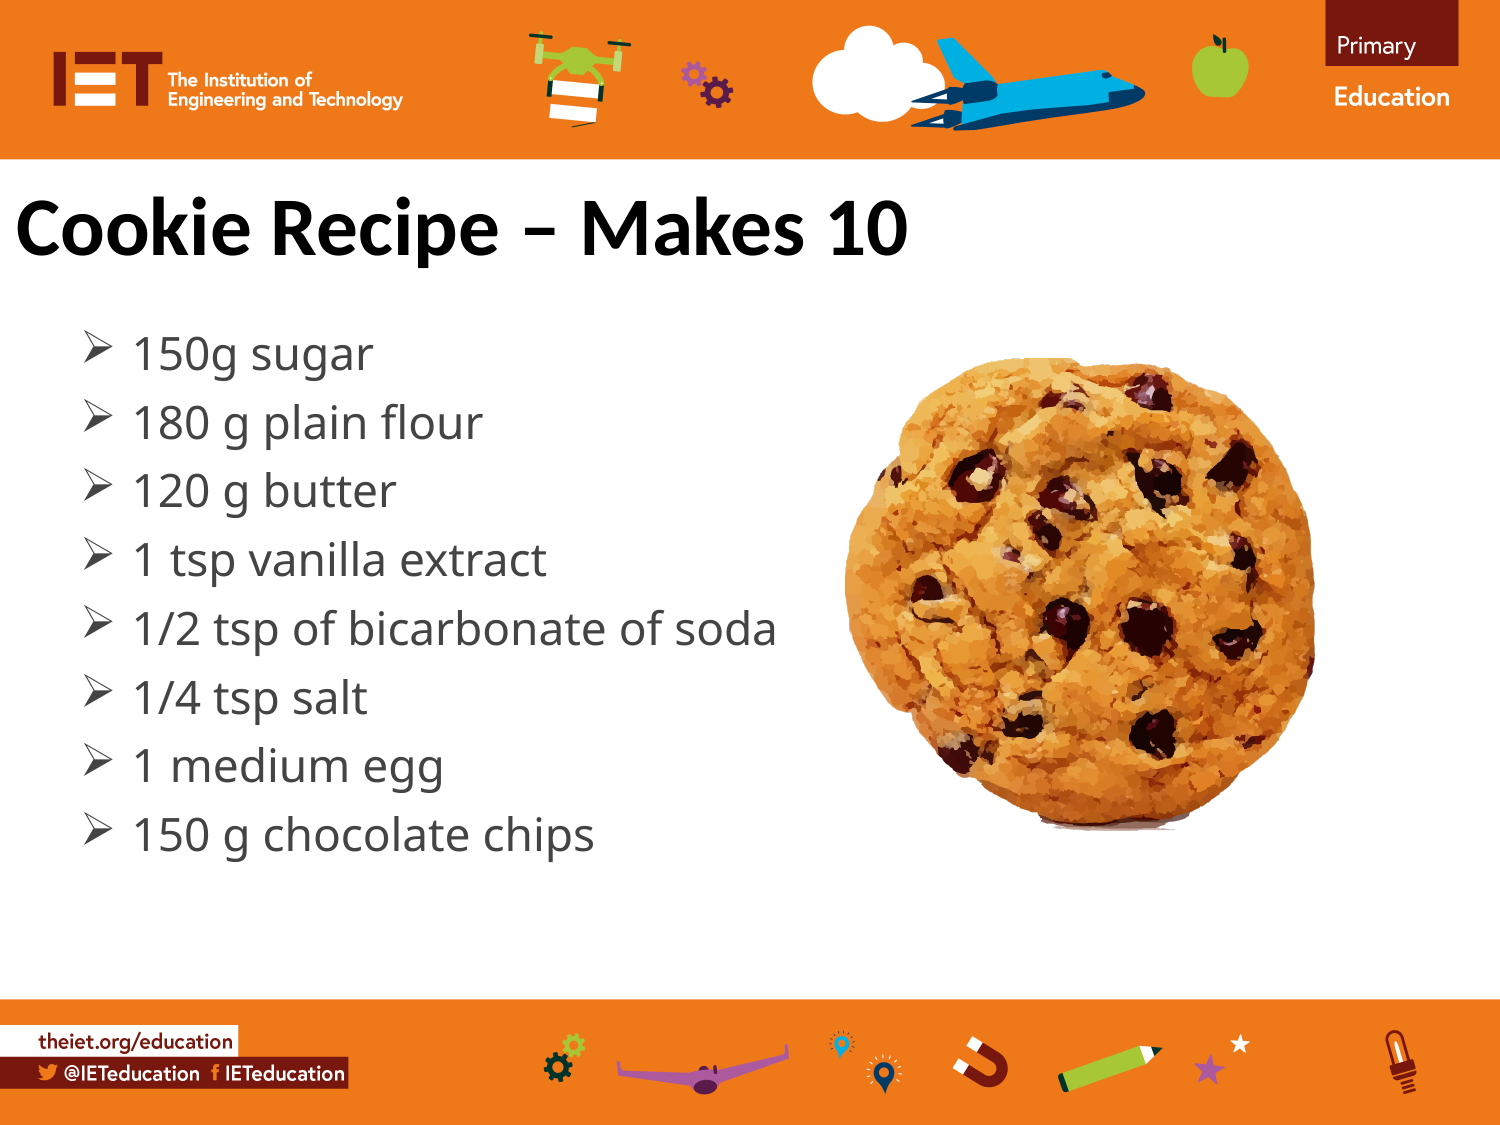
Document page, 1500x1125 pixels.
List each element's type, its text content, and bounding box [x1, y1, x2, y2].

text_box Cookie Recipe – Makes 10 [1, 176, 1452, 295]
picture [0, 0, 1500, 1125]
text_box 150g sugar 180 g plain flour 120 g butter 1 tsp vanilla extract 1/2 tsp of bicarbonate of soda 1/4 tsp salt 1 medium egg 150 g chocolate chips [64, 323, 805, 912]
